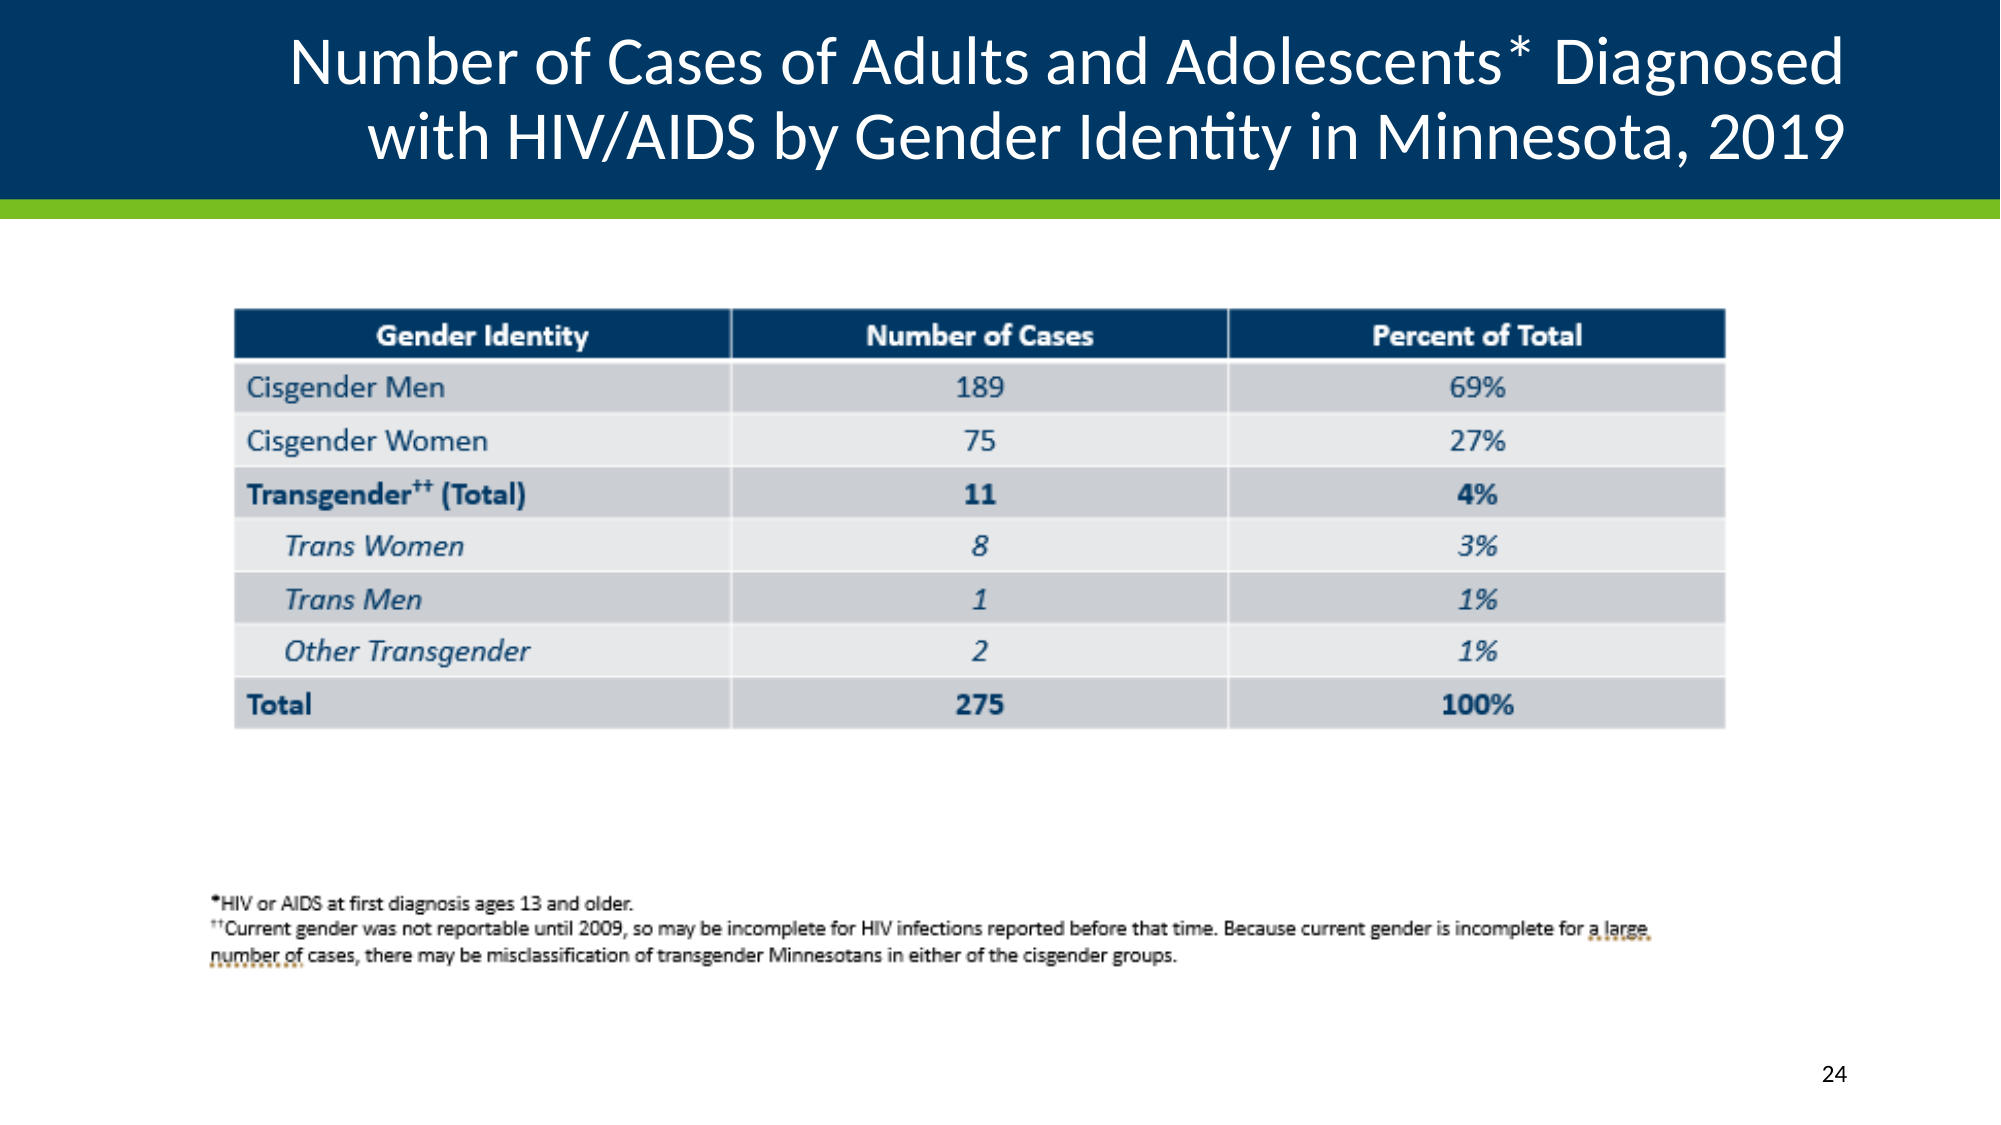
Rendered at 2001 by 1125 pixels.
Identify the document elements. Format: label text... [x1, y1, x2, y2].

slide_number 24 [1622, 1042, 1863, 1103]
picture [173, 274, 1786, 980]
title Number of Cases of Adults and Adolescents* Diagnosed with HIV/AIDS by Gender Identity in Minnesota, 2019 [137, 24, 1863, 175]
